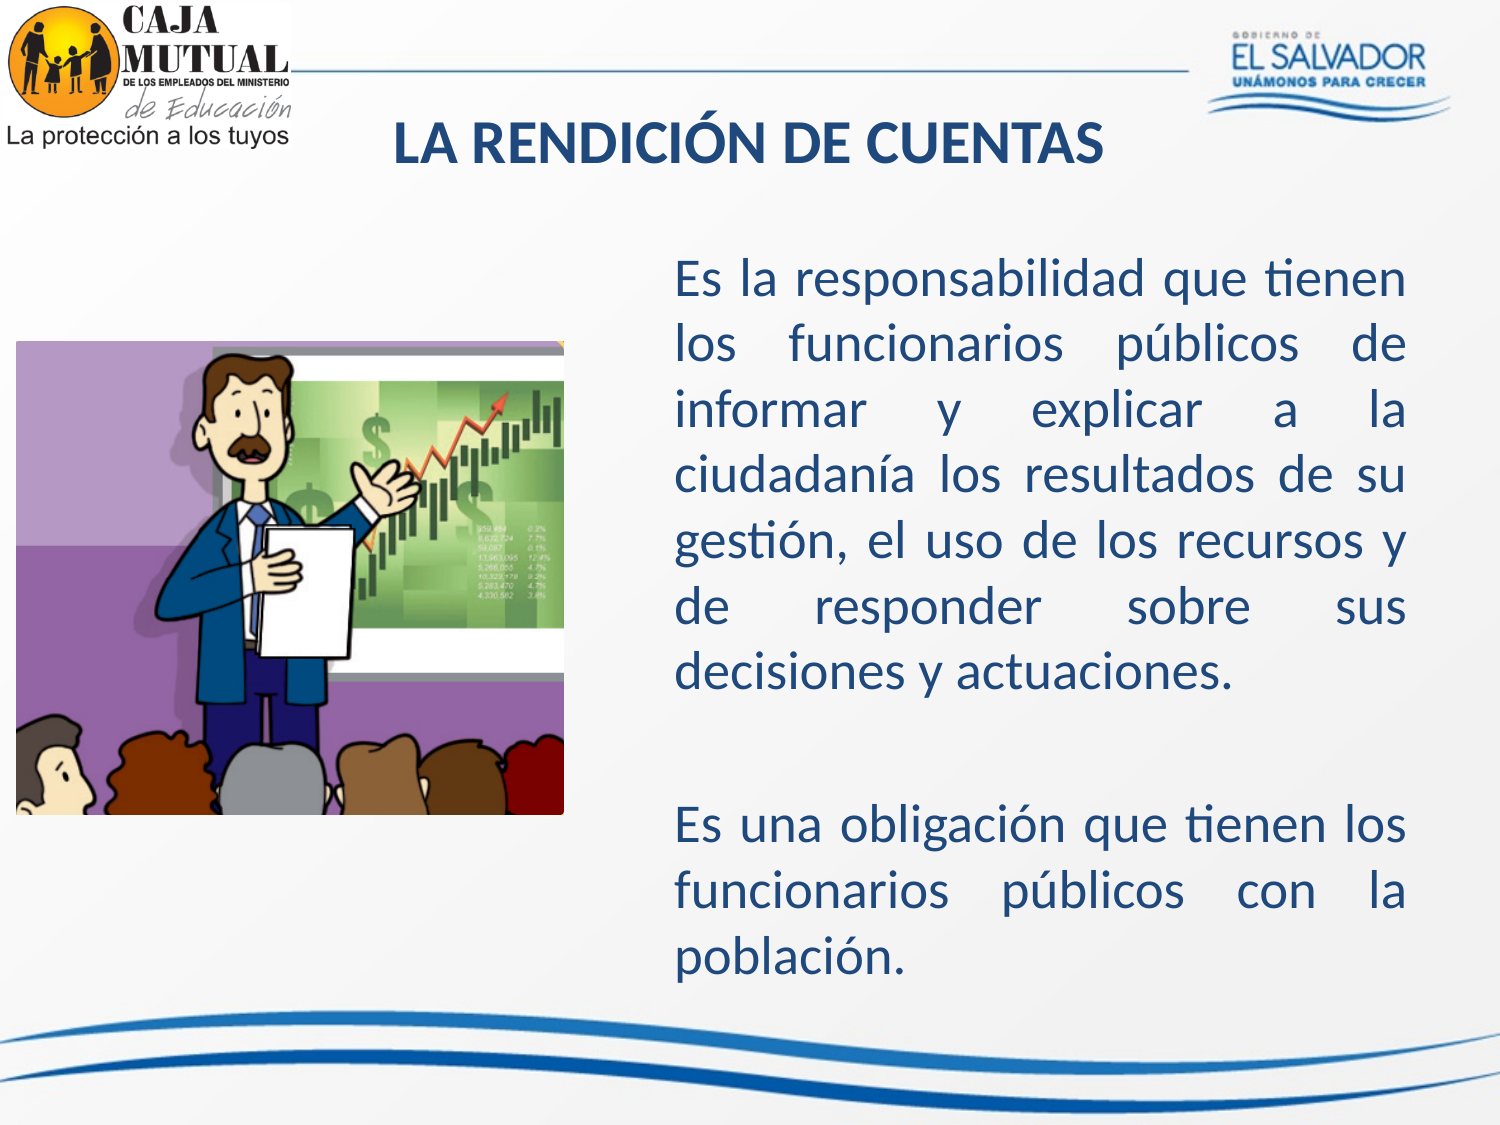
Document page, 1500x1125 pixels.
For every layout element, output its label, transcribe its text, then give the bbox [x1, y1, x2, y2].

list Es la responsabilidad que tienen los funcionarios públicos de informar y explicar a la ciudadanía los resultados de su gestión, el uso de los recursos y de responder sobre sus decisiones y actuaciones. Es una obligación que tienen los funcionarios públicos con la población. [606, 233, 1423, 999]
title LA RENDICIÓN DE CUENTAS [75, 45, 1425, 233]
picture [0, 0, 1500, 1125]
